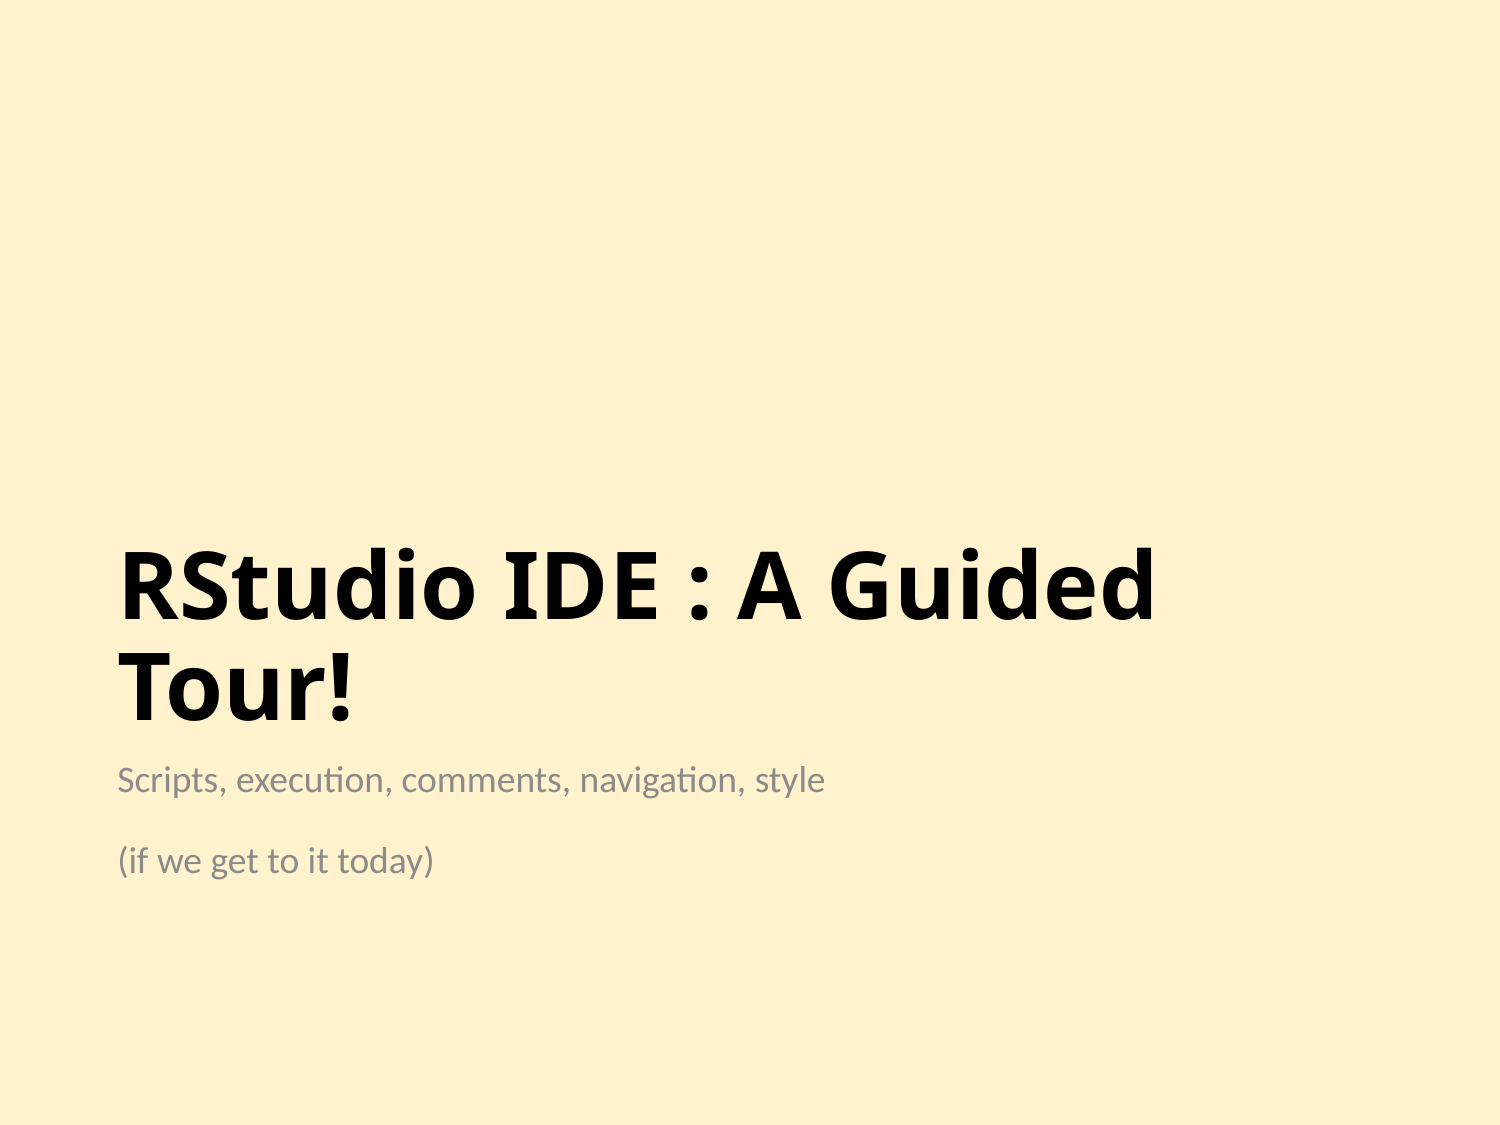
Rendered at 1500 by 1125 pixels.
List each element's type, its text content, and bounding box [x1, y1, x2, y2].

list Scripts, execution, comments, navigation, style (if we get to it today) [102, 752, 1397, 999]
title RStudio IDE : A Guided Tour! [102, 280, 1397, 749]
